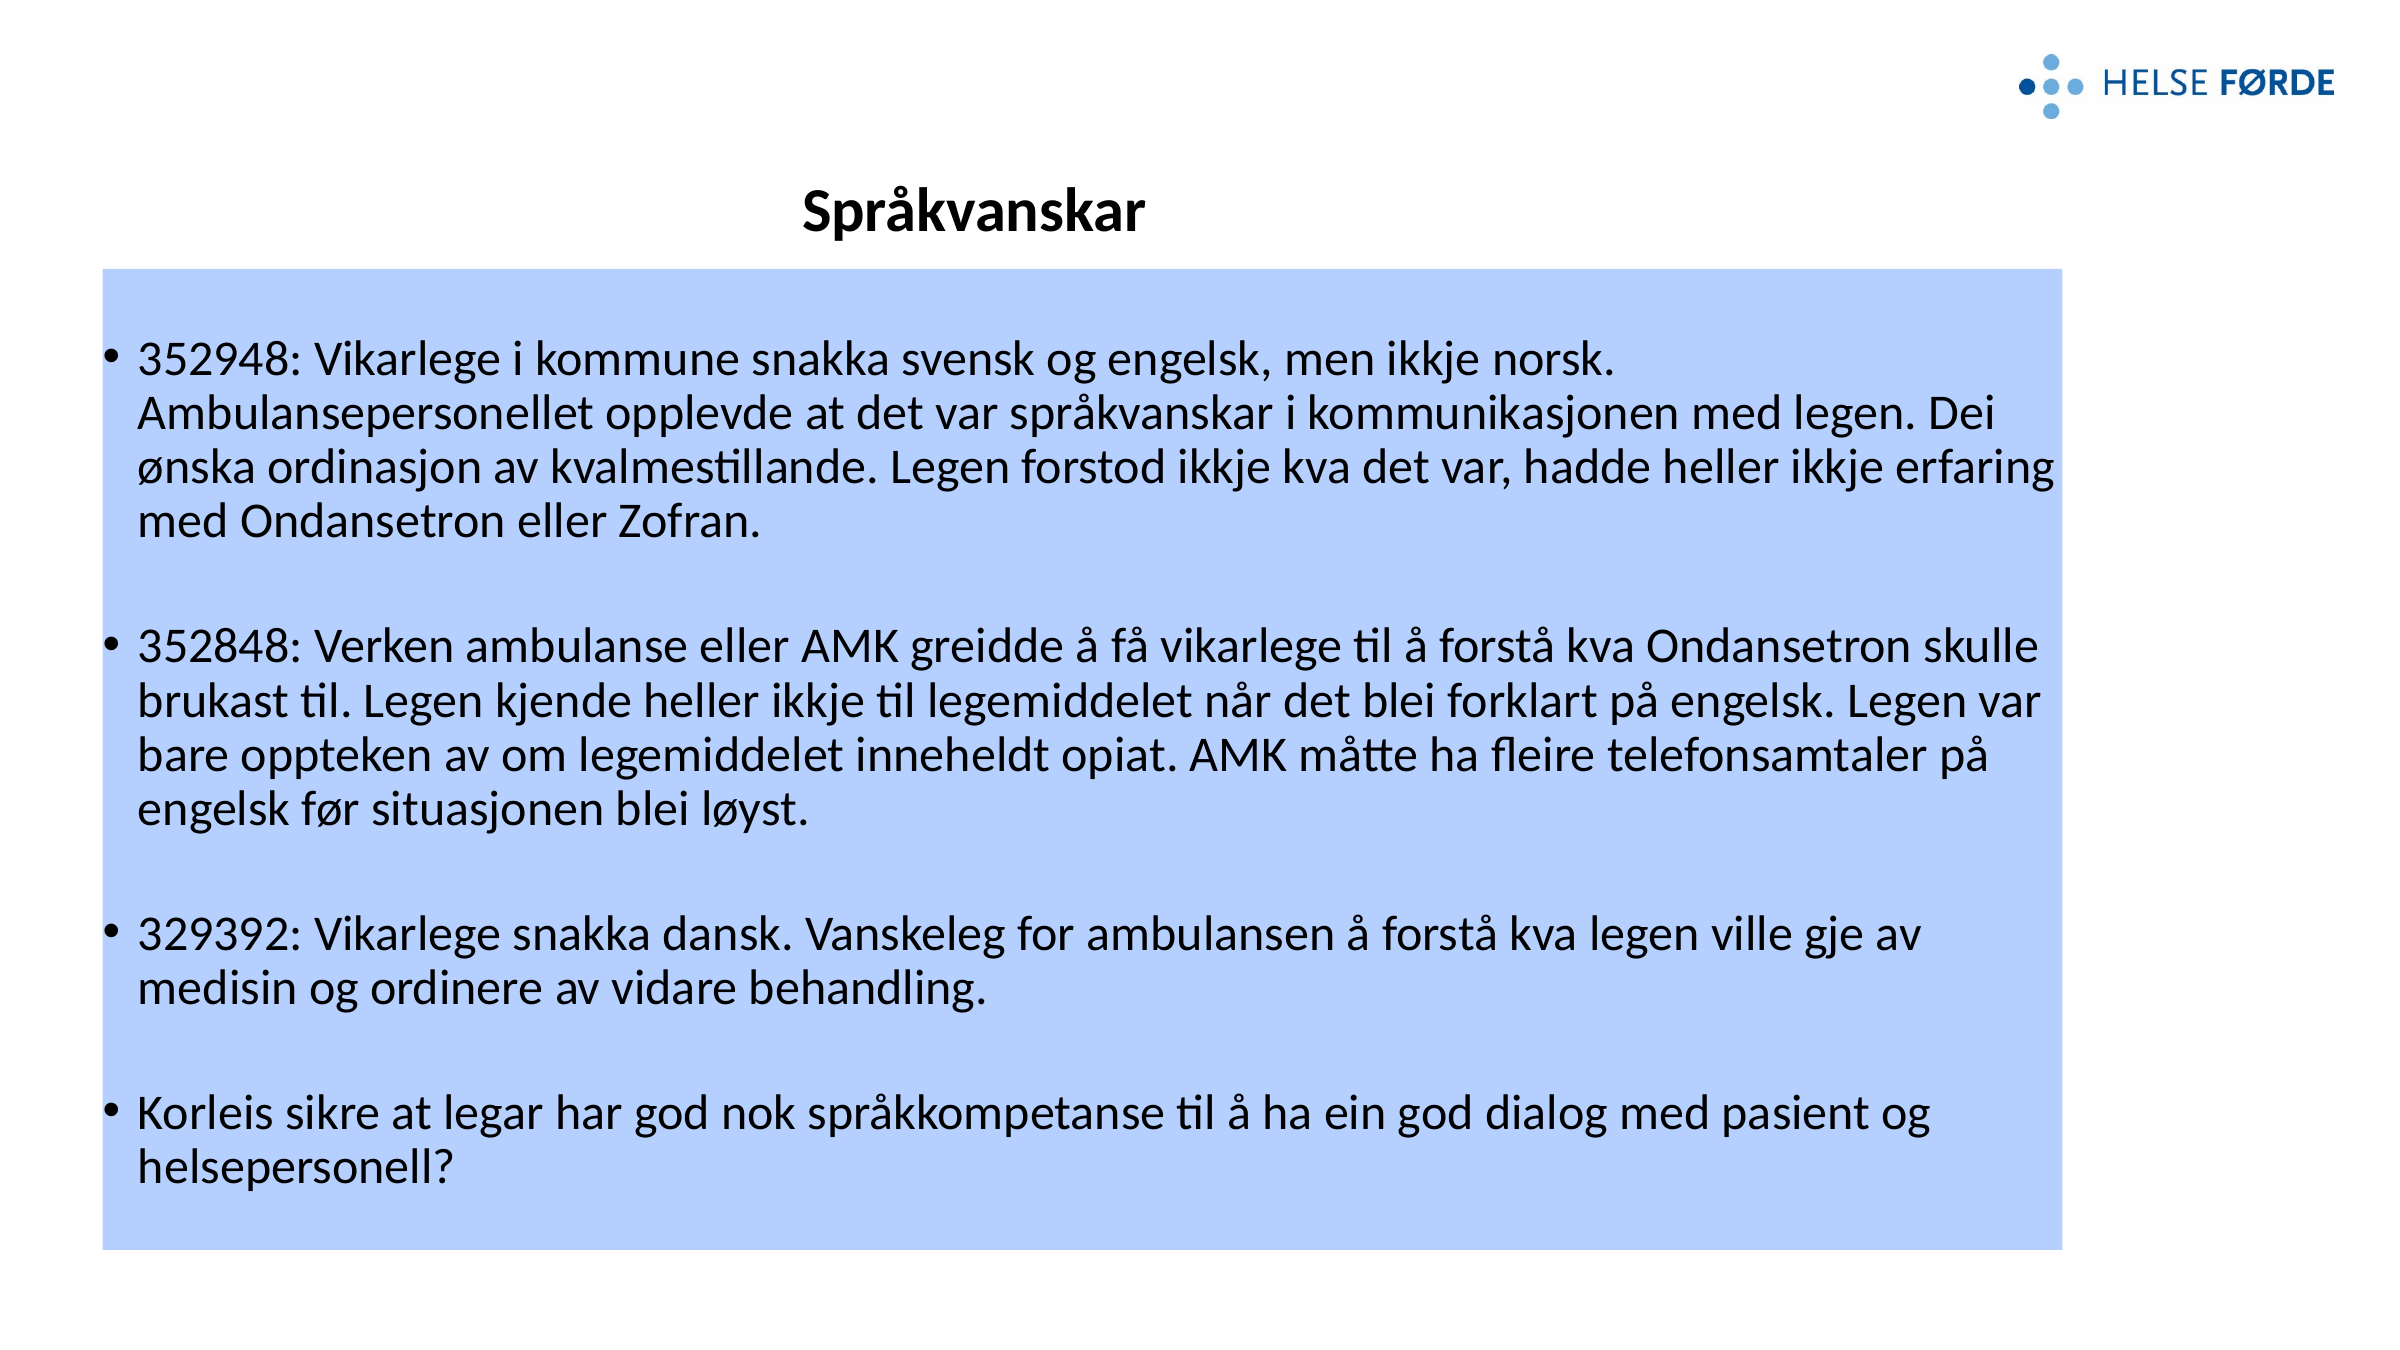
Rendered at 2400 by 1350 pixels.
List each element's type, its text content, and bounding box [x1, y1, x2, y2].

picture [2019, 54, 2334, 119]
title Språkvanskar [118, 177, 1831, 319]
list 352948: Vikarlege i kommune snakka svensk og engelsk, men ikkje norsk. Ambulansepersonellet opplevde at det var språkvanskar i kommunikasjonen med legen. Dei ønska ordinasjon av kvalmestillande. Legen forstod ikkje kva det var, hadde heller ikkje erfaring med Ondansetron eller Zofran. 352848: Verken ambulanse eller AMK greidde å få vikarlege til å forstå kva Ondansetron skulle brukast til. Legen kjende heller ikkje til legemiddelet når det blei forklart på engelsk. Legen var bare oppteken av om legemiddelet inneheldt opiat. AMK måtte ha fleire telefonsamtaler på engelsk før situasjonen blei løyst. 329392: Vikarlege snakka dansk. Vanskeleg for ambulansen å forstå kva legen ville gje av medisin og ordinere av vidare behandling. Korleis sikre at legar har god nok språkkompetanse til å ha ein god dialog med pasient og helsepersonell? [102, 268, 2063, 1250]
